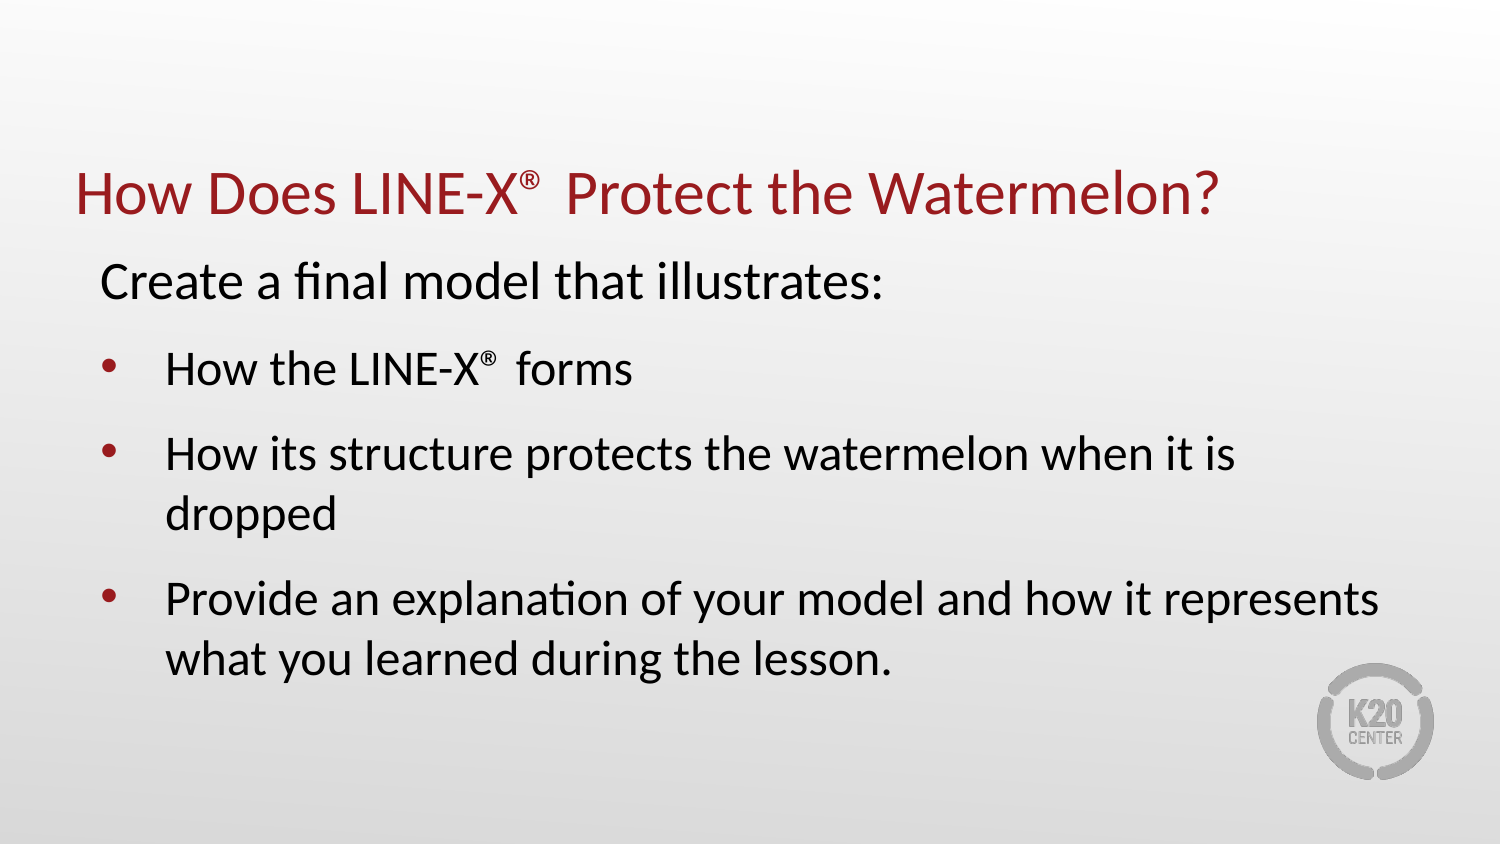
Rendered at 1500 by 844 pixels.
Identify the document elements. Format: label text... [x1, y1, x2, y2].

list Create a final model that illustrates: How the LINE-X® forms How its structure protects the watermelon when it is dropped Provide an explanation of your model and how it represents what you learned during the lesson. [75, 238, 1425, 779]
title How Does LINE-X® Protect the Watermelon? [75, 86, 1425, 228]
picture [1300, 646, 1451, 797]
